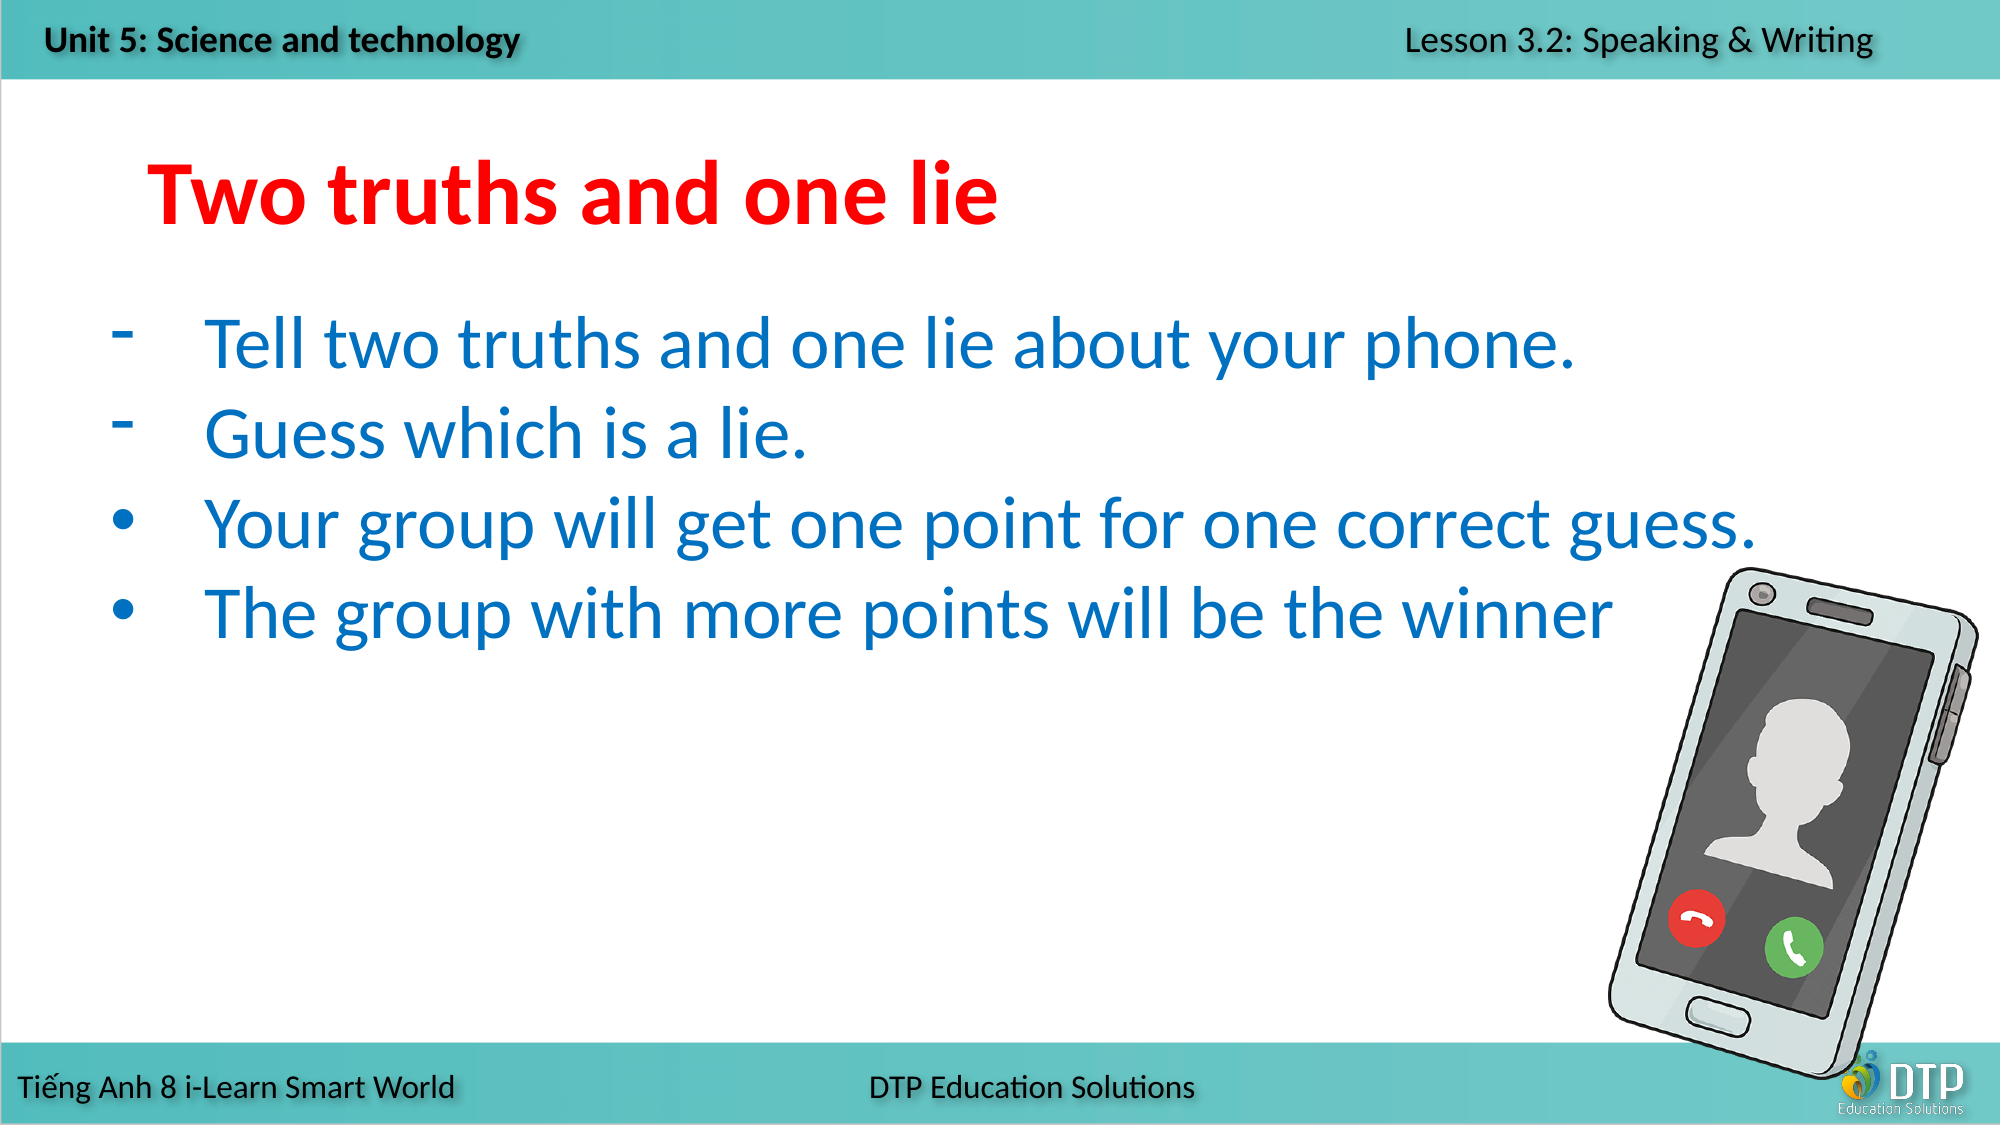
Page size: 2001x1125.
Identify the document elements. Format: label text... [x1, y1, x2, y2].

picture [0, 0, 2000, 1125]
text_box Two truths and one lie [133, 125, 1017, 250]
text_box Tell two truths and one lie about your phone. Guess which is a lie. Your group will get one point for one correct guess. The group with more points will be the winner [95, 286, 1958, 661]
